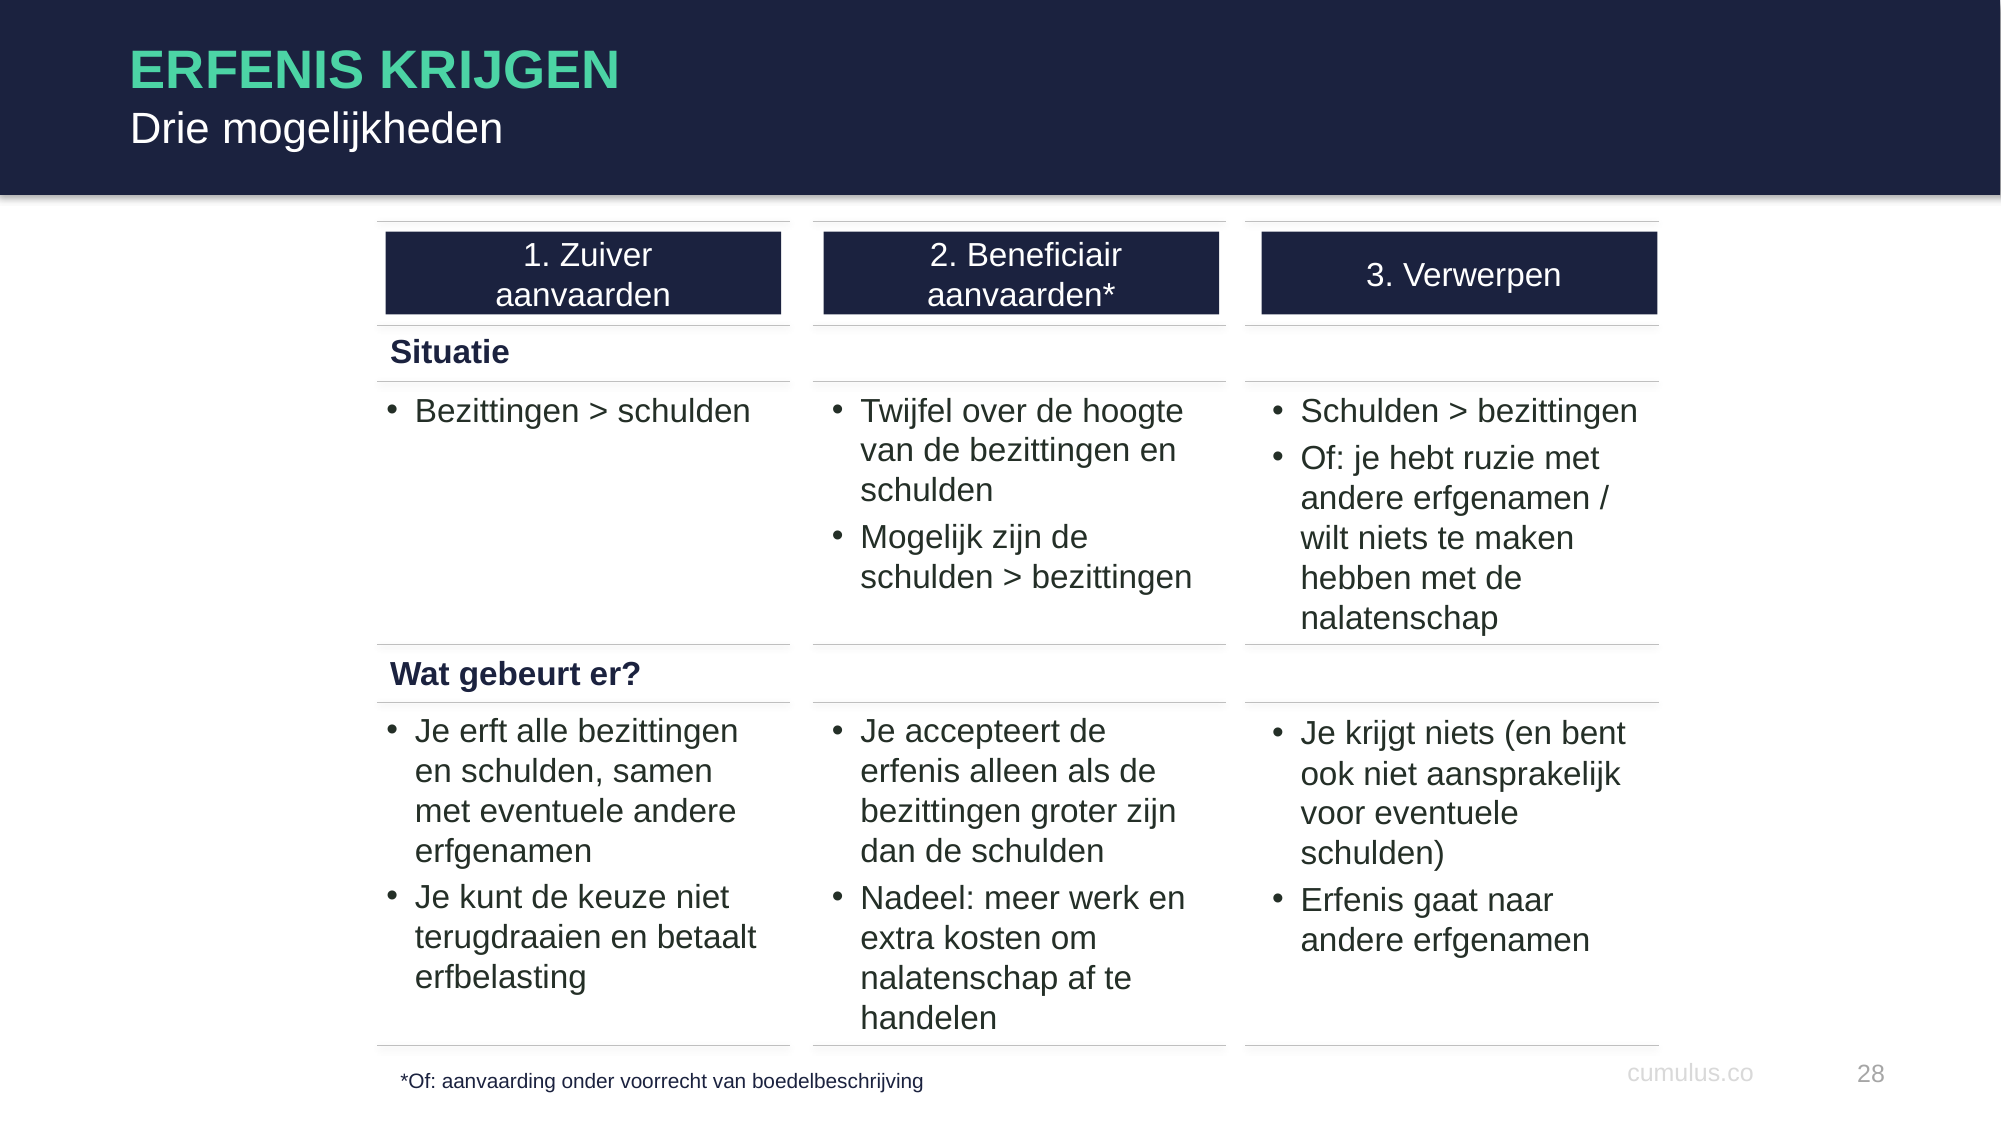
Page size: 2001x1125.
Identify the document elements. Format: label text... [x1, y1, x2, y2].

text_box Schulden > bezittingen Of: je hebt ruzie met andere erfgenamen / wilt niets te maken hebben met de nalatenschap [1256, 389, 1659, 565]
text_box 1. Zuiver aanvaarden [385, 231, 782, 315]
text_box Je krijgt niets (en bent ook niet aansprakelijk voor eventuele schulden) Erfenis gaat naar andere erfgenamen [1256, 710, 1659, 915]
text_box Wat gebeurt er? [375, 650, 715, 700]
text_box Bezittingen > schulden [371, 381, 773, 564]
text_box Je erft alle bezittingen en schulden, samen met eventuele andere erfgenamen Je kunt de keuze niet terugdraaien en betaalt erfbelasting [371, 701, 773, 885]
text_box 2. Beneficiair aanvaarden* [823, 231, 1220, 315]
text_box Situatie [375, 331, 692, 378]
slide_number 28 [1433, 1042, 1900, 1103]
text_box Je accepteert de erfenis alleen als de bezittingen groter zijn dan de schulden Nadeel: meer werk en extra kosten om nalatenschap af te handelen [816, 712, 1219, 948]
text_box Twijfel over de hoogte van de bezittingen en schulden Mogelijk zijn de schulden > bezittingen [816, 391, 1219, 564]
text_box 3. Verwerpen [1261, 231, 1658, 315]
text_box *Of: aanvaarding onder voorrecht van boedelbeschrijving [385, 1060, 1181, 1101]
title ERFENIS KRIJGEN Drie mogelijkheden [114, 26, 1970, 174]
